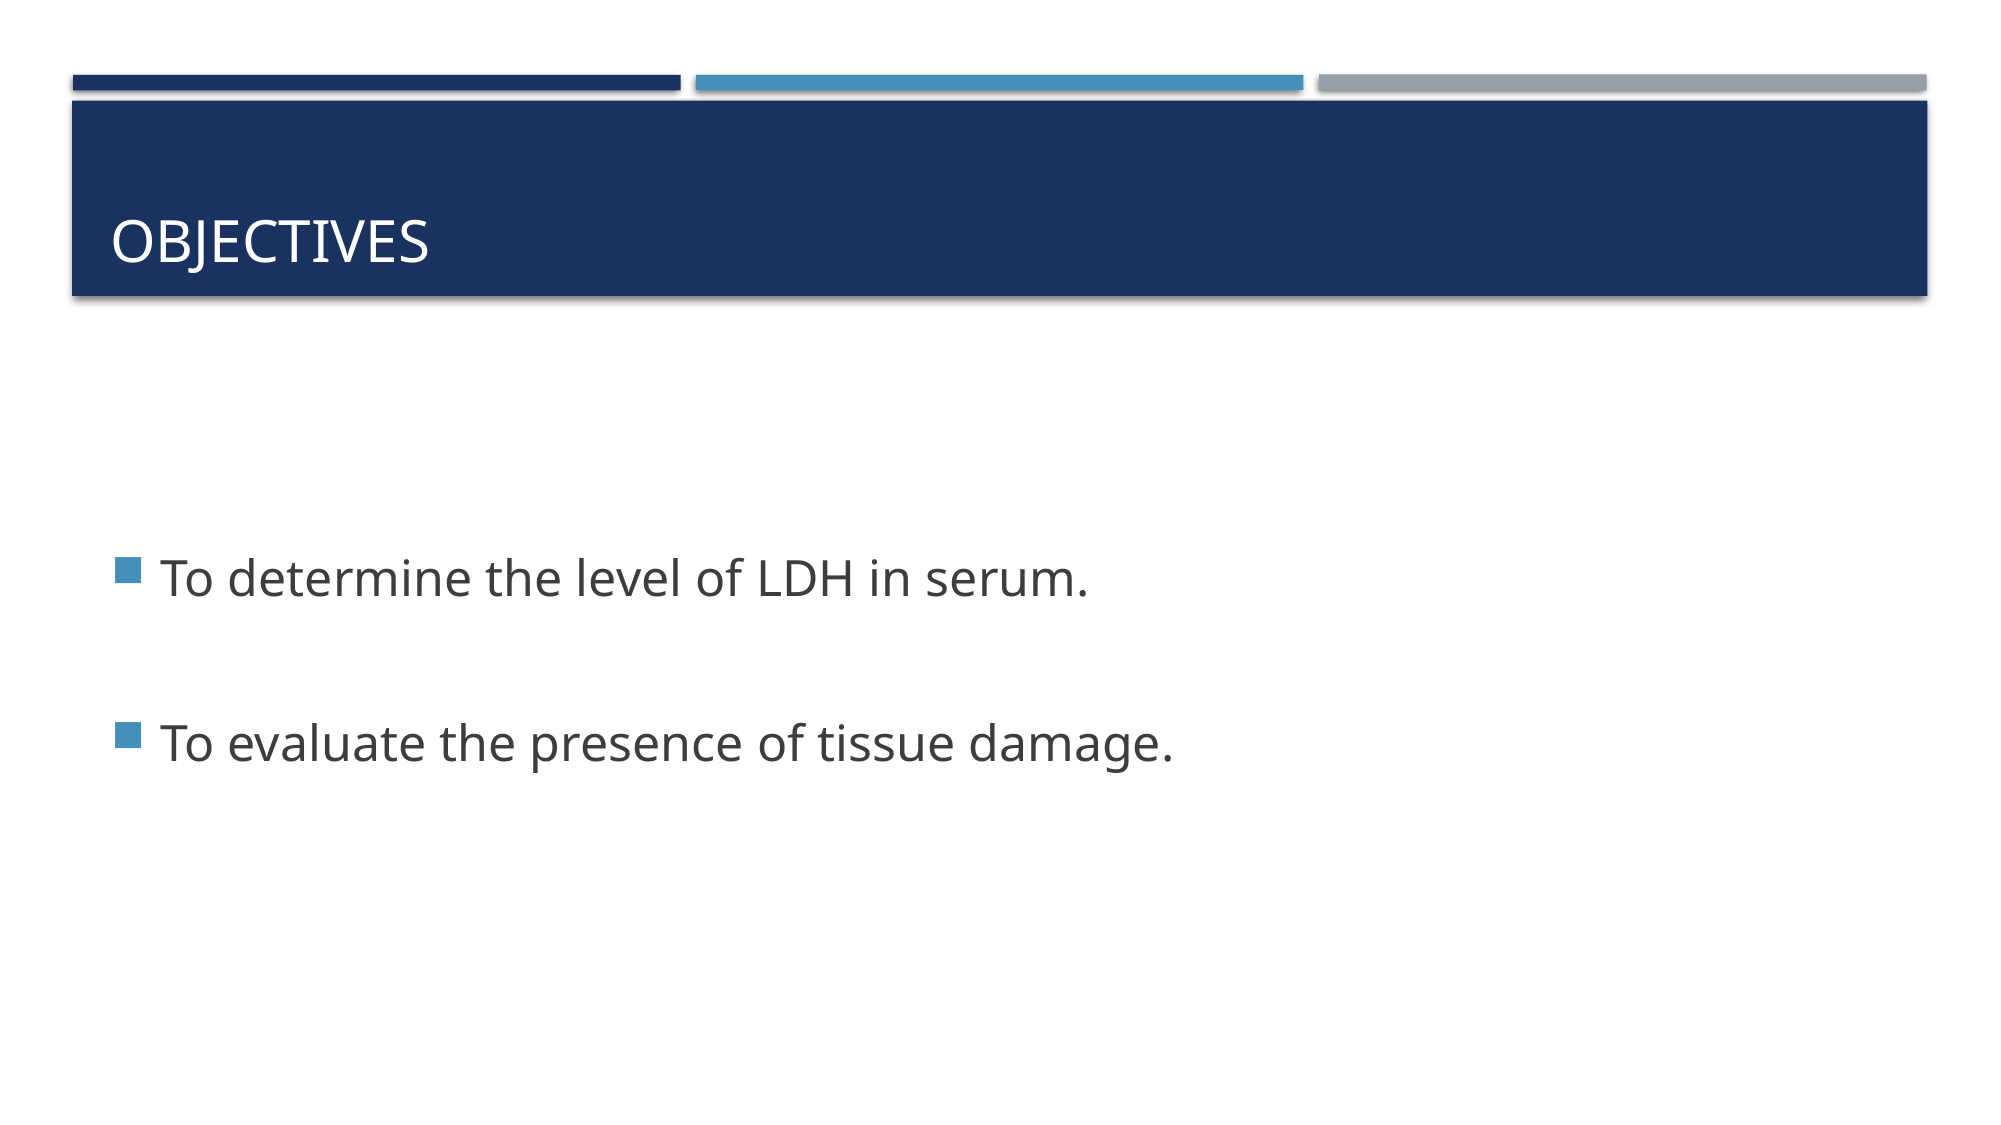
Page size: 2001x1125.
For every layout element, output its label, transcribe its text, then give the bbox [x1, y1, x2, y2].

title Objectives [95, 115, 1905, 282]
list To determine the level of LDH in serum. To evaluate the presence of tissue damage. [95, 357, 1905, 962]
